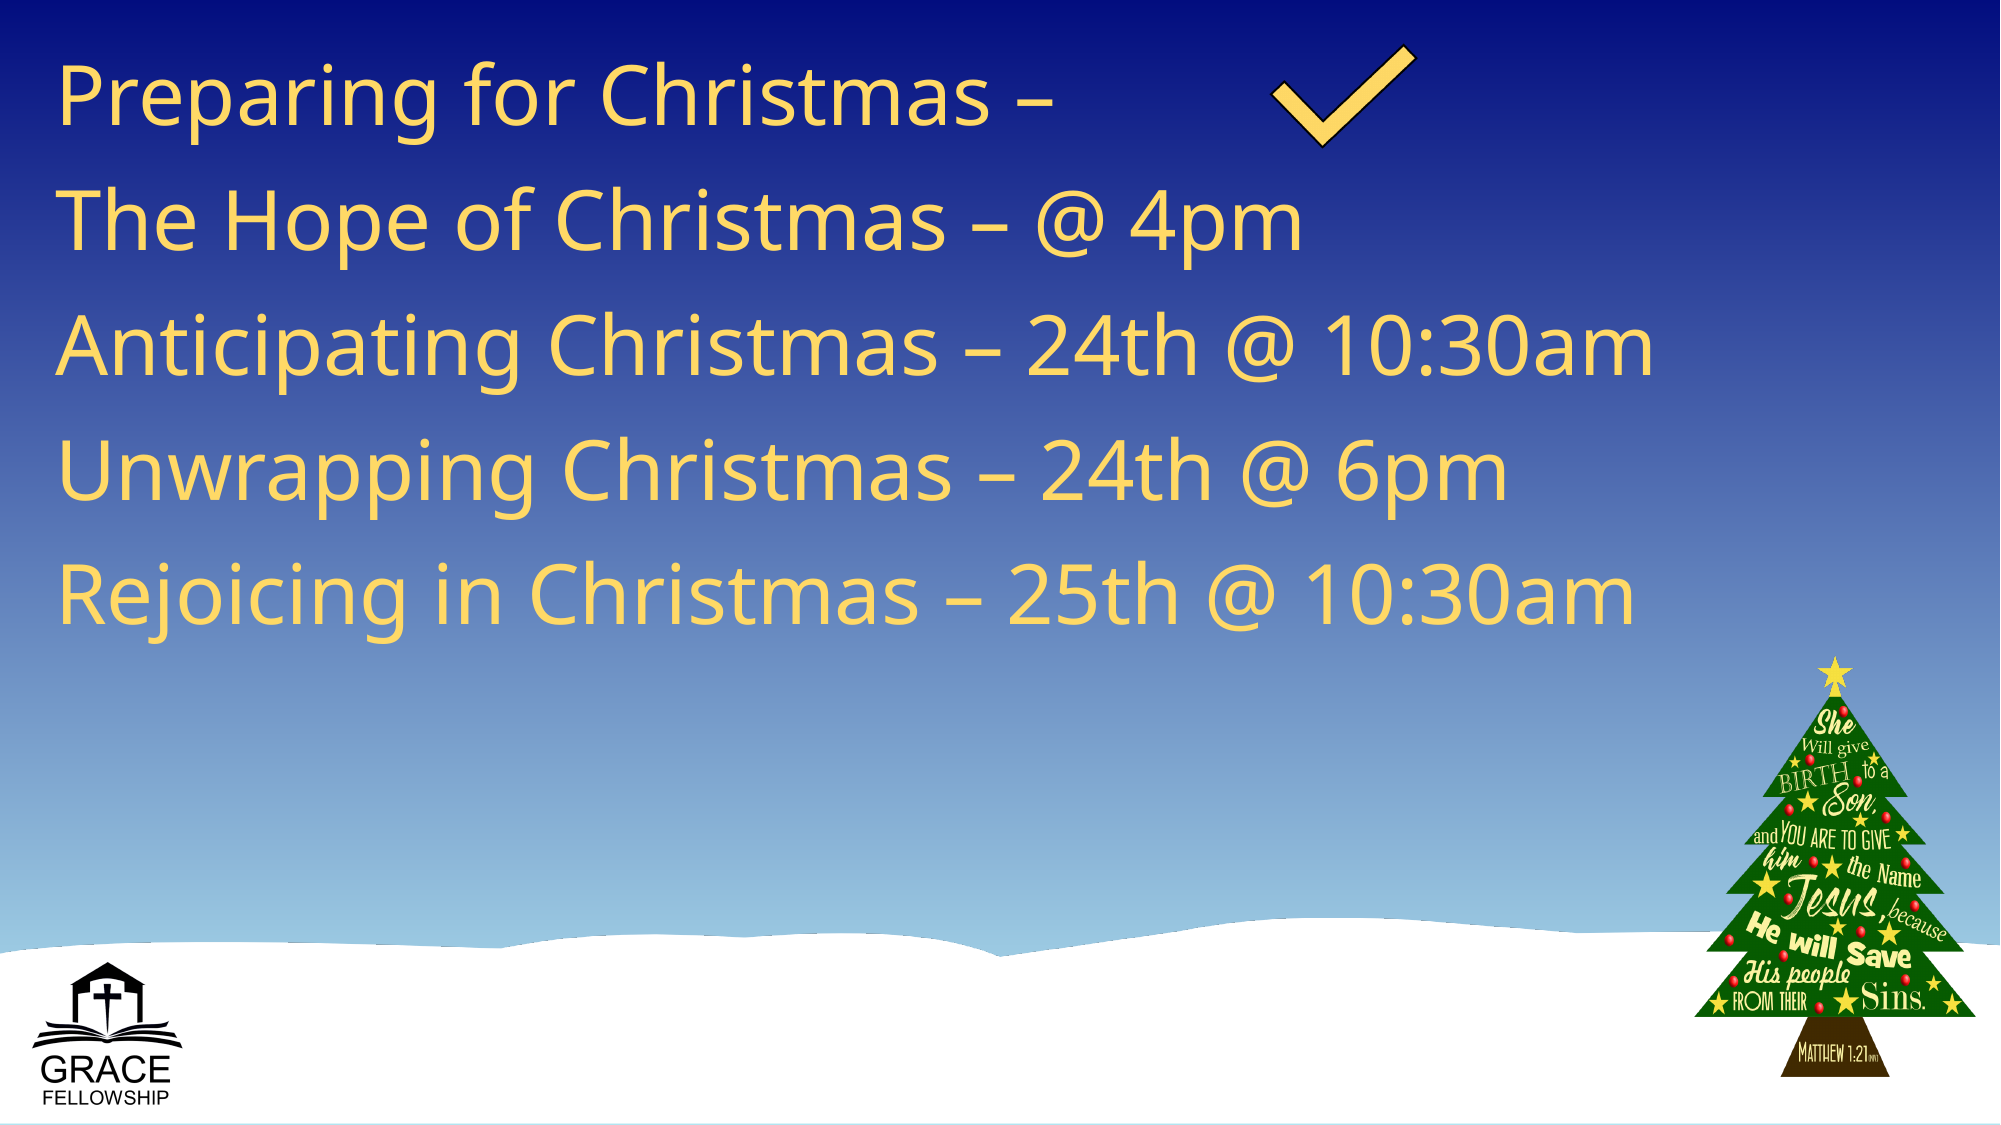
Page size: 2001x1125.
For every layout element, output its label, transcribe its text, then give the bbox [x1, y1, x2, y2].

picture [1268, 20, 1419, 171]
picture [0, 655, 2001, 1125]
text_box Preparing for Christmas – The Hope of Christmas – @ 4pm Anticipating Christmas – 24th @ 10:30am Unwrapping Christmas – 24th @ 6pm Rejoicing in Christmas – 25th @ 10:30am [40, 34, 2000, 650]
